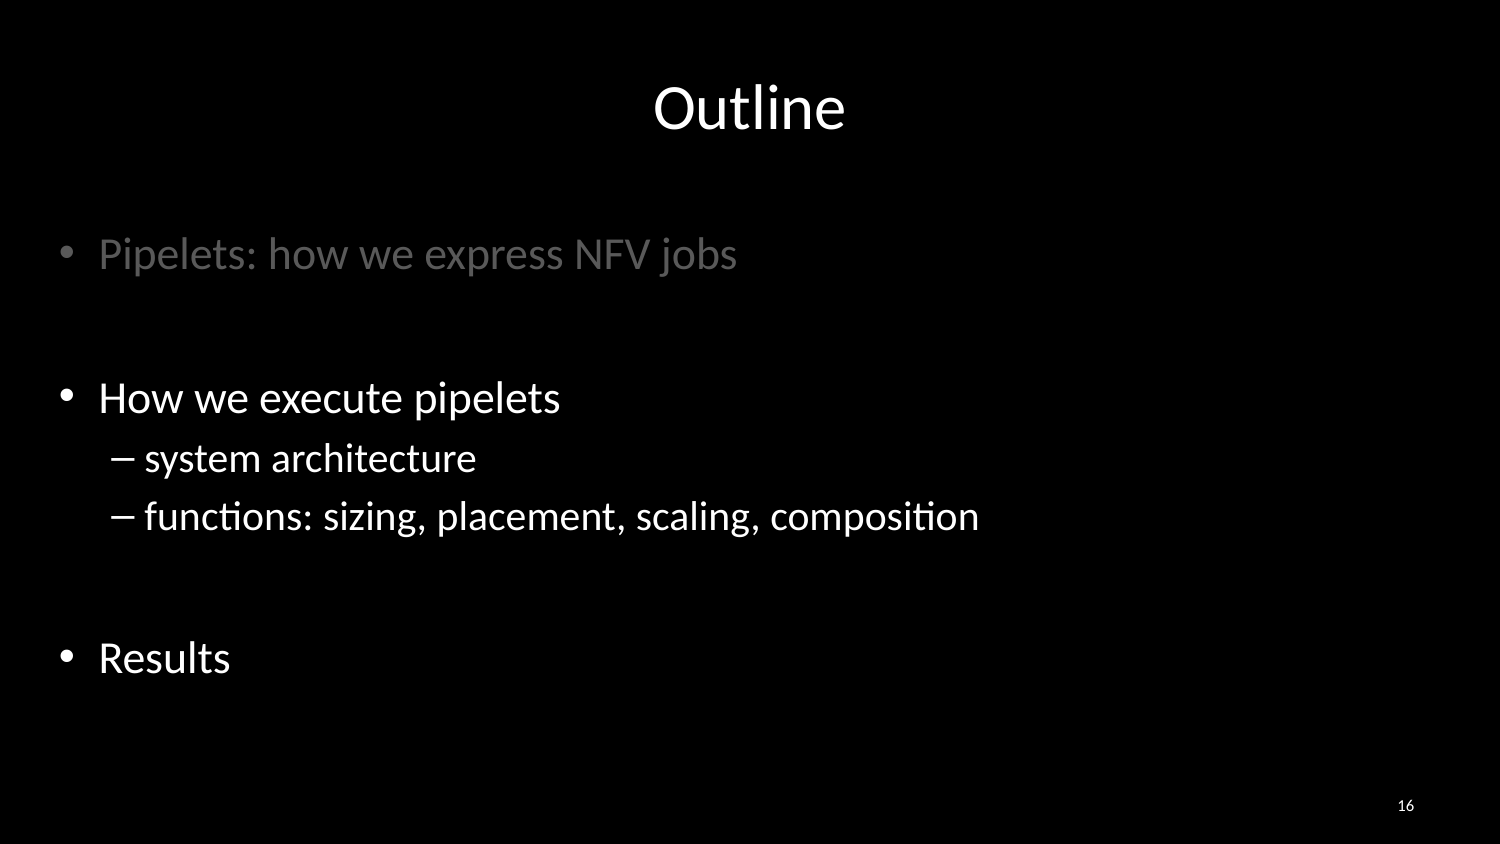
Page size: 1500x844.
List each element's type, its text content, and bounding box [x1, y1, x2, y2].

list Pipelets: how we express NFV jobs How we execute pipelets system architecture functions: sizing, placement, scaling, composition Results [48, 218, 1425, 793]
title Outline [75, 33, 1425, 175]
slide_number 16 [1074, 782, 1425, 827]
